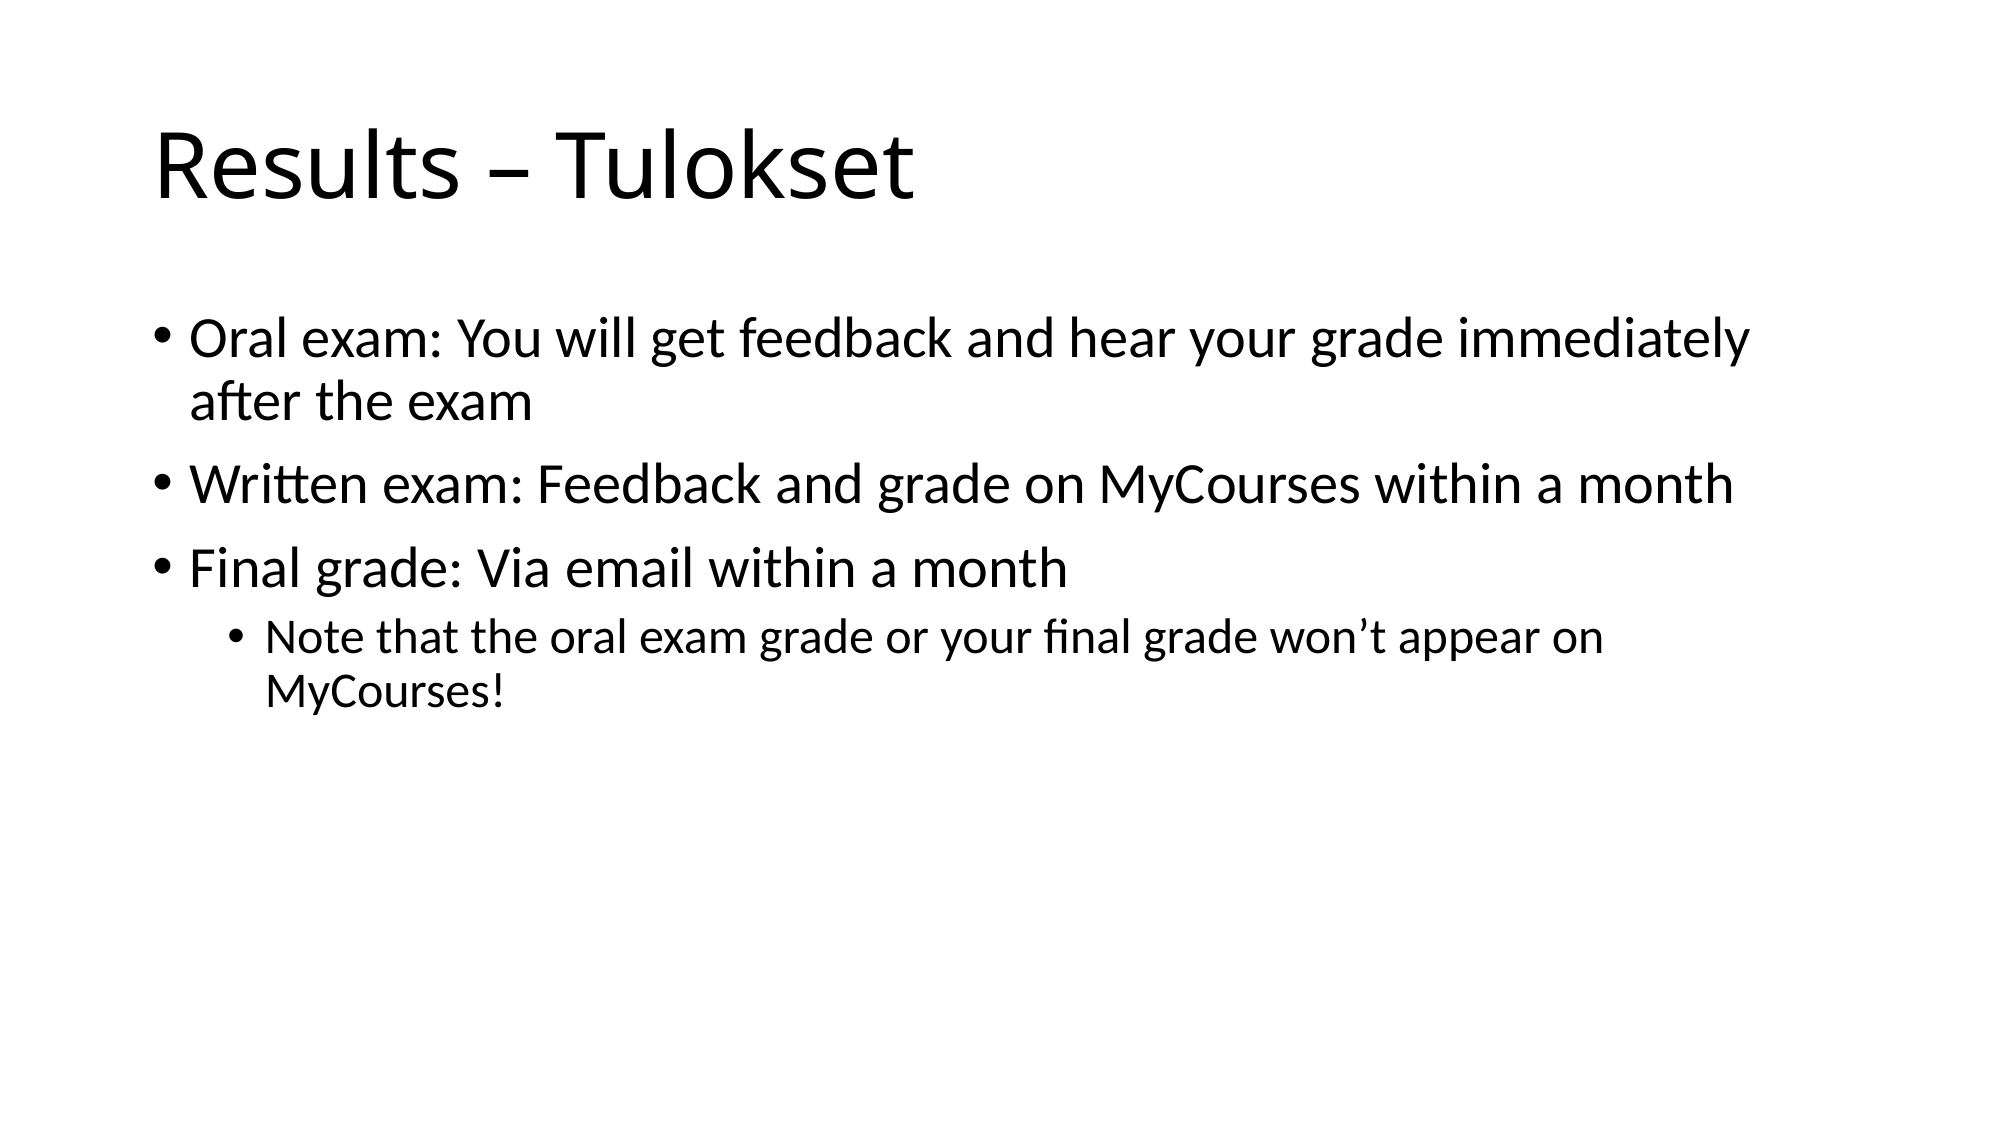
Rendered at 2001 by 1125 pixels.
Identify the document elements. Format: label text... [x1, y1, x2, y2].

title Results – Tulokset [137, 59, 1863, 278]
list Oral exam: You will get feedback and hear your grade immediately after the exam Written exam: Feedback and grade on MyCourses within a month Final grade: Via email within a month Note that the oral exam grade or your final grade won’t appear on MyCourses! [137, 299, 1863, 1014]
